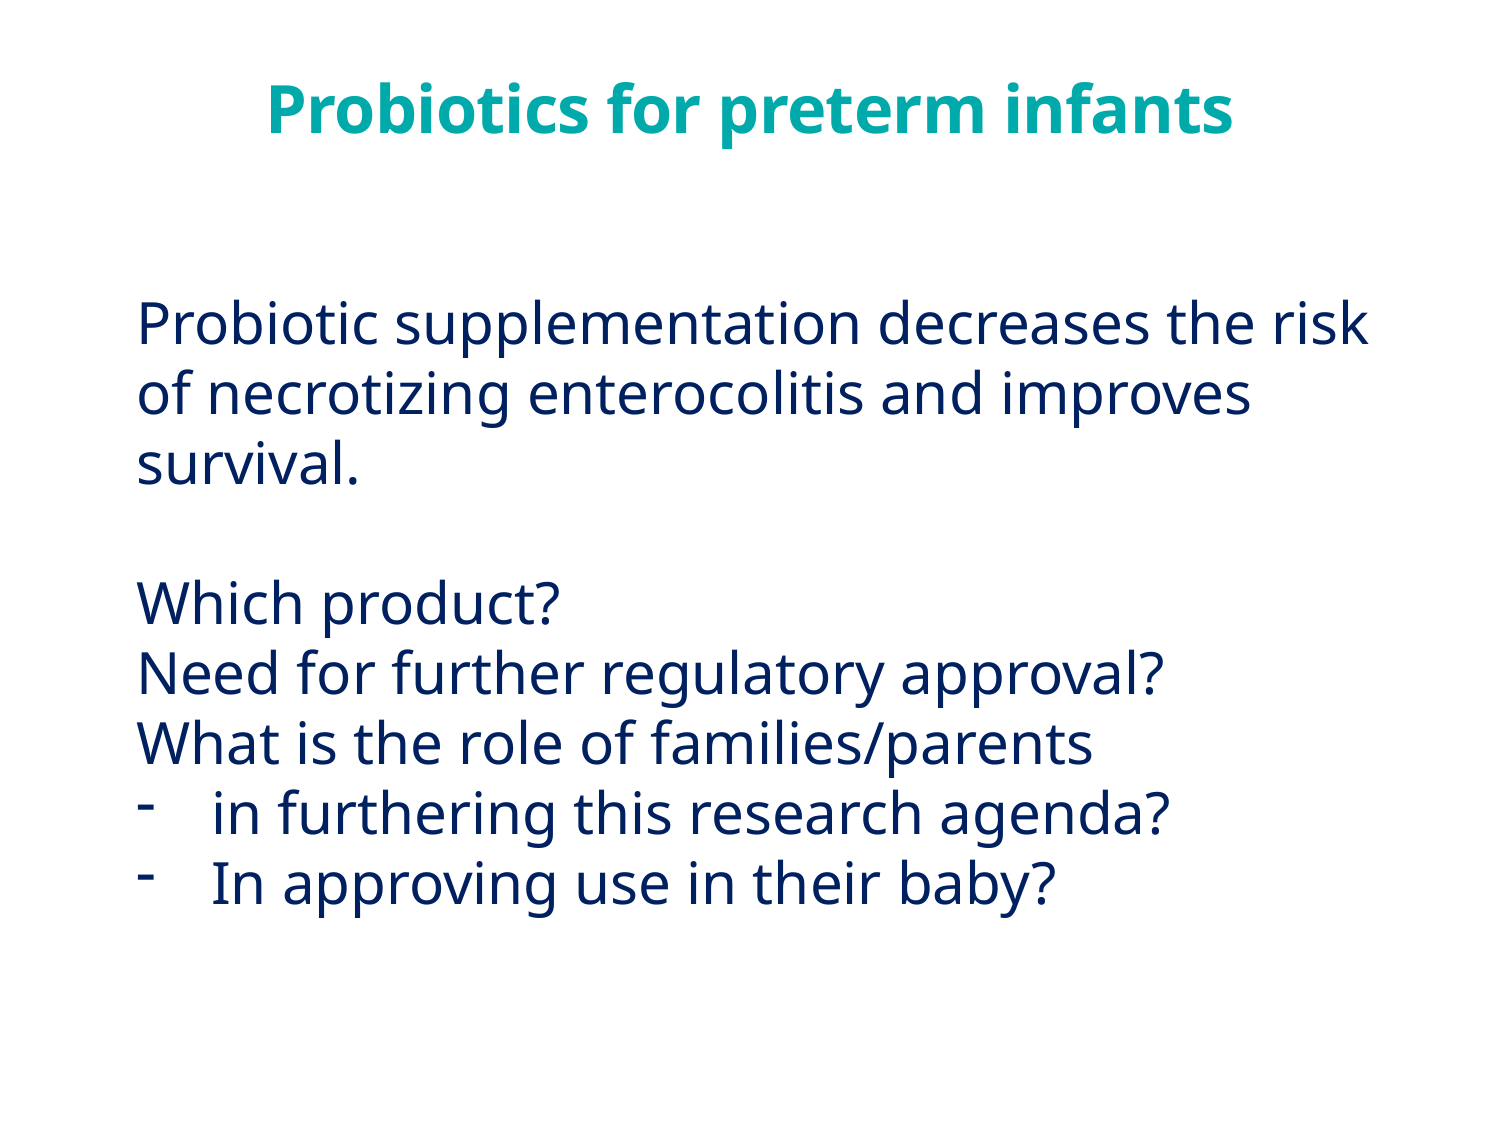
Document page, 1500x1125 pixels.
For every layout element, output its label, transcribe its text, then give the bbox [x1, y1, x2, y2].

text_box Probiotic supplementation decreases the risk of necrotizing enterocolitis and improves survival. Which product? Need for further regulatory approval? What is the role of families/parents in furthering this research agenda? In approving use in their baby? [121, 278, 1390, 924]
text_box Probiotics for preterm infants [25, 66, 1475, 196]
